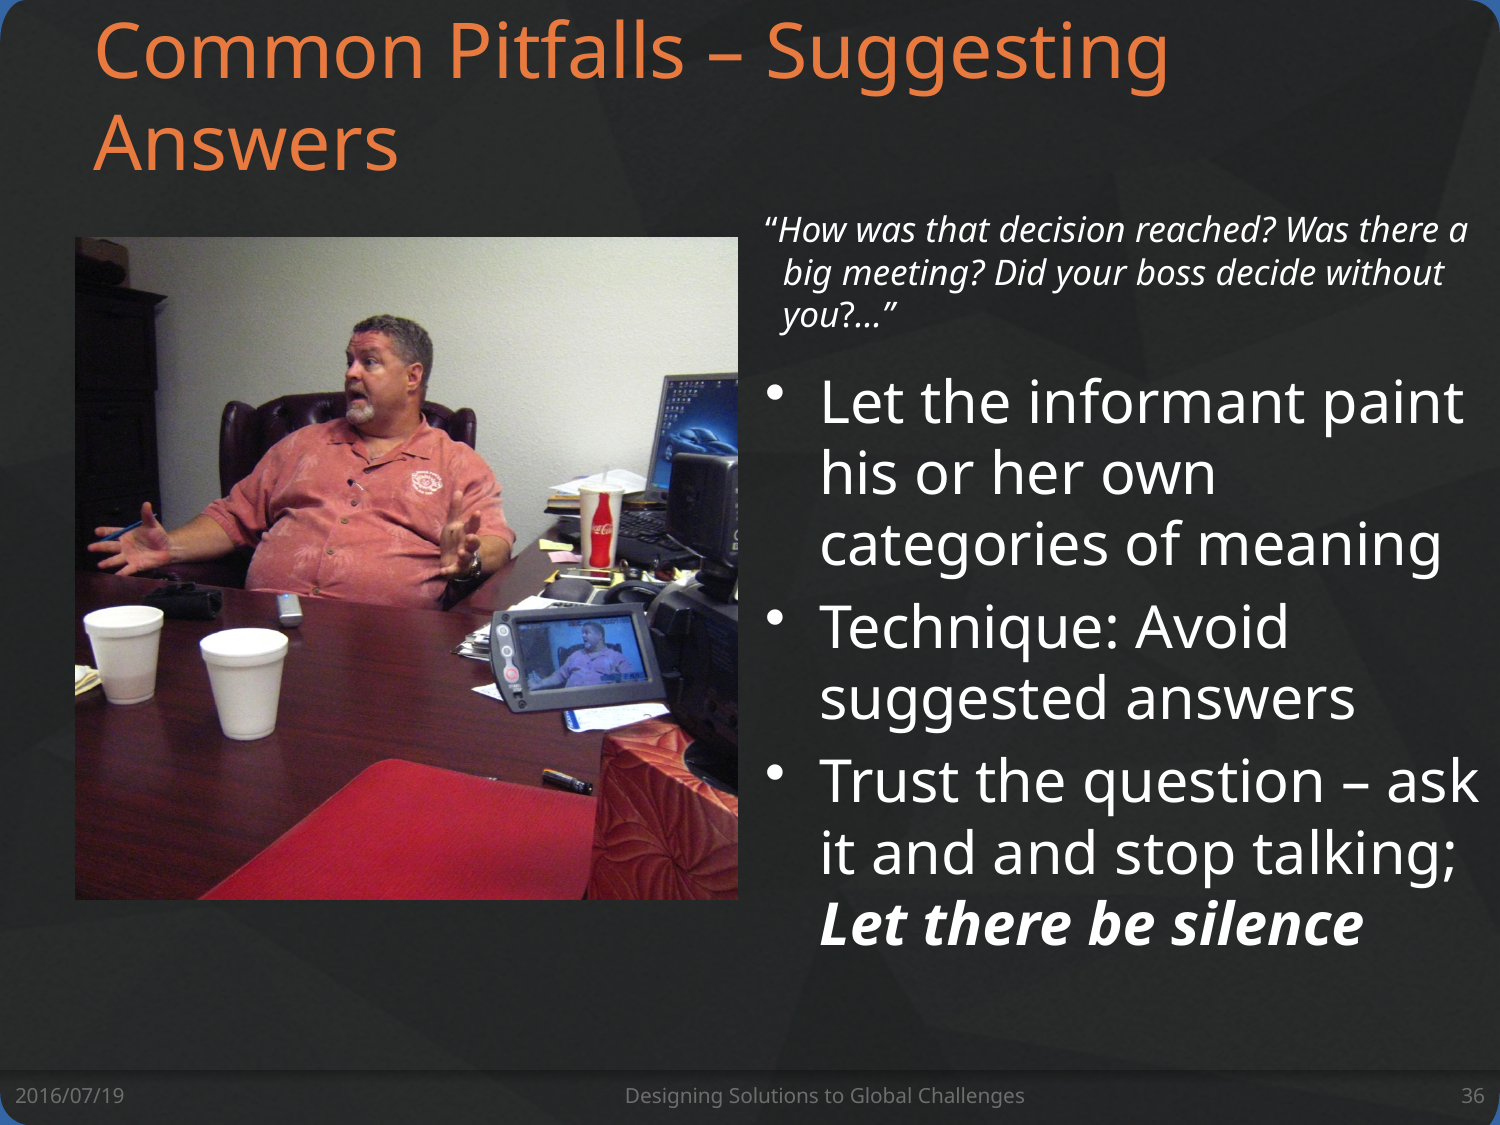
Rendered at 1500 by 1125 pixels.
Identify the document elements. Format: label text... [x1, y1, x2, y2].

slide_number 36 [1337, 1074, 1500, 1125]
footer Designing Solutions to Global Challenges [312, 1074, 1337, 1125]
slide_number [0, 1074, 312, 1125]
title Common Pitfalls – Suggesting Answers [78, 0, 1500, 188]
list “How was that decision reached? Was there a big meeting? Did your boss decide without you?…” Let the informant paint his or her own categories of meaning Technique: Avoid suggested answers Trust the question – ask it and and stop talking; Let there be silence [750, 200, 1500, 1038]
picture [0, 0, 1500, 1074]
